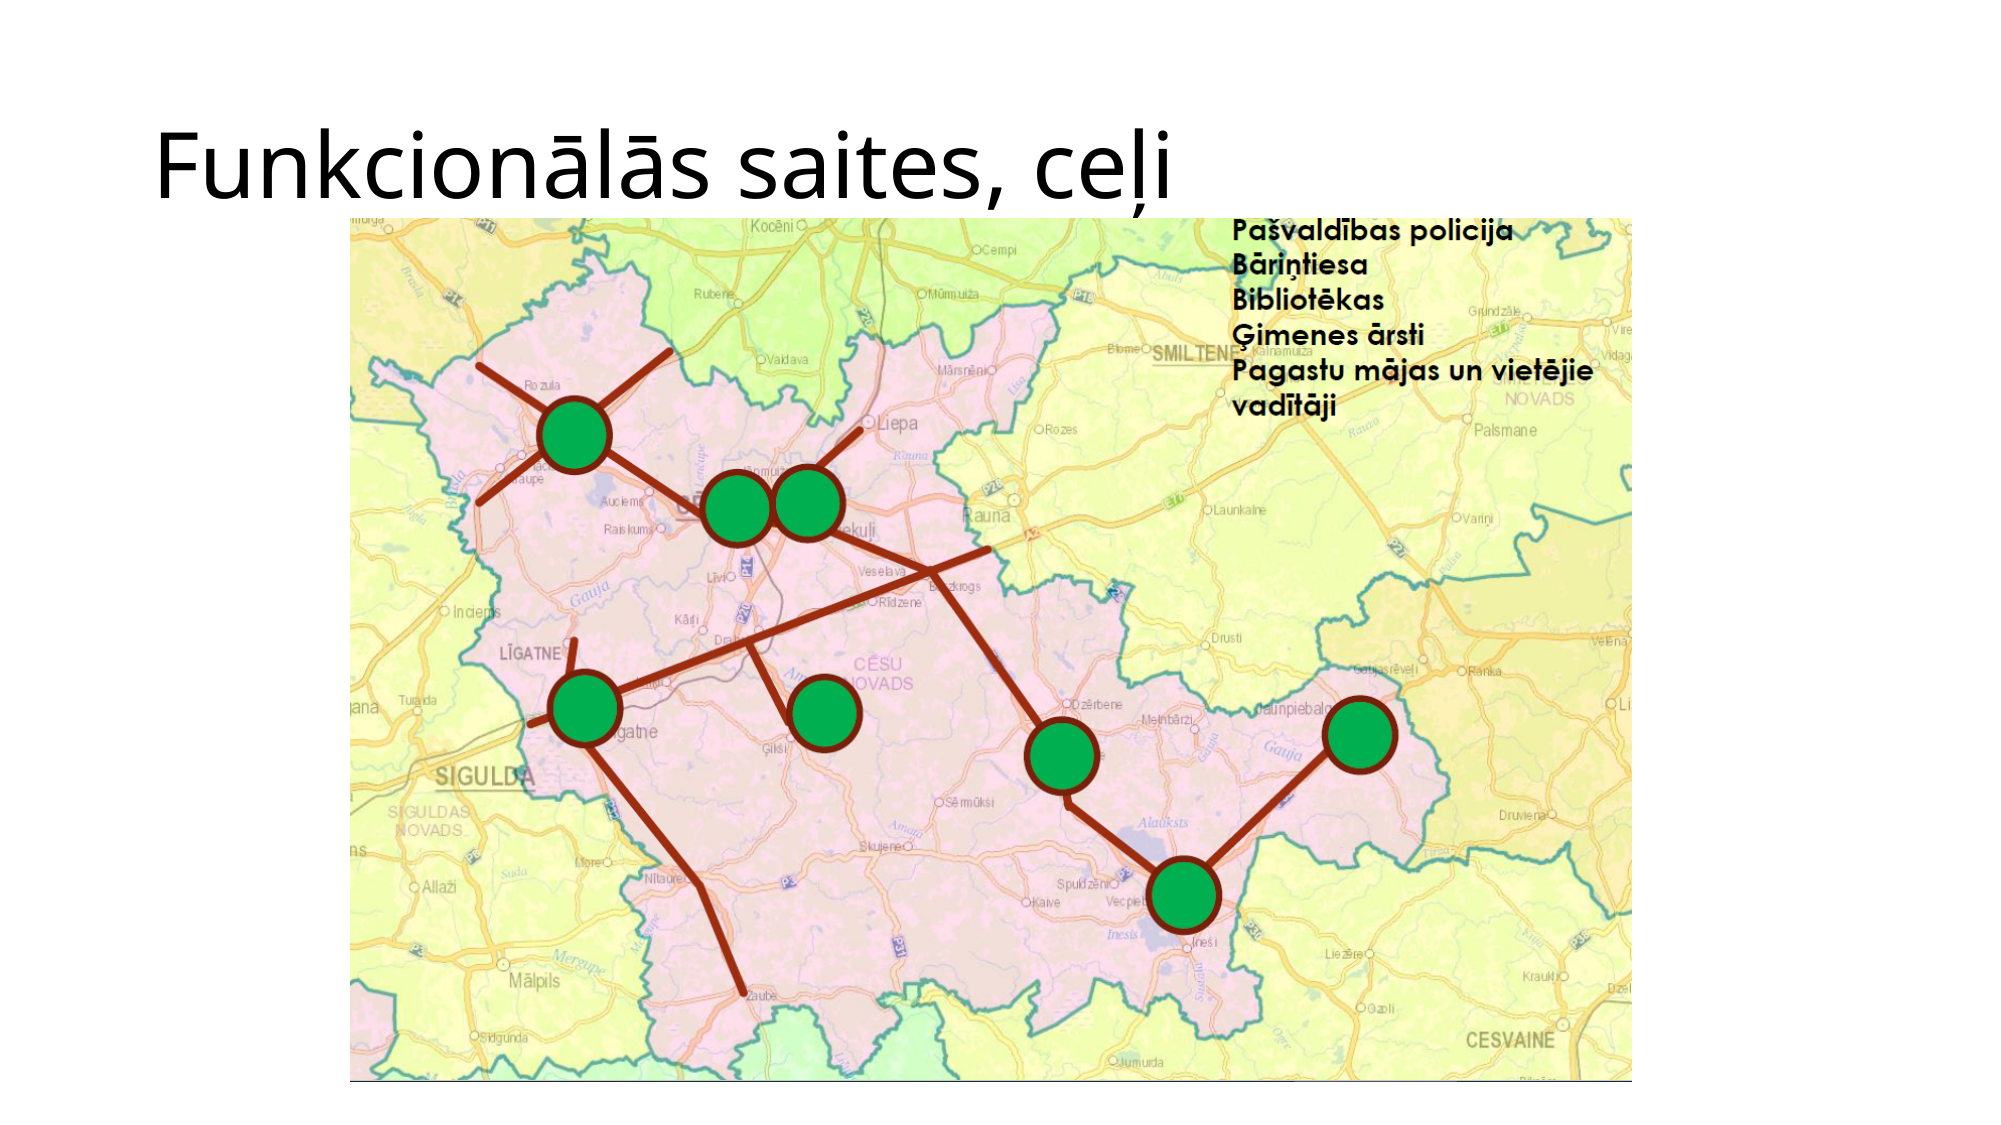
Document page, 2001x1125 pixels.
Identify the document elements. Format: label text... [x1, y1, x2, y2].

title Funkcionālās saites, ceļi [137, 59, 1863, 278]
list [349, 218, 1632, 1082]
